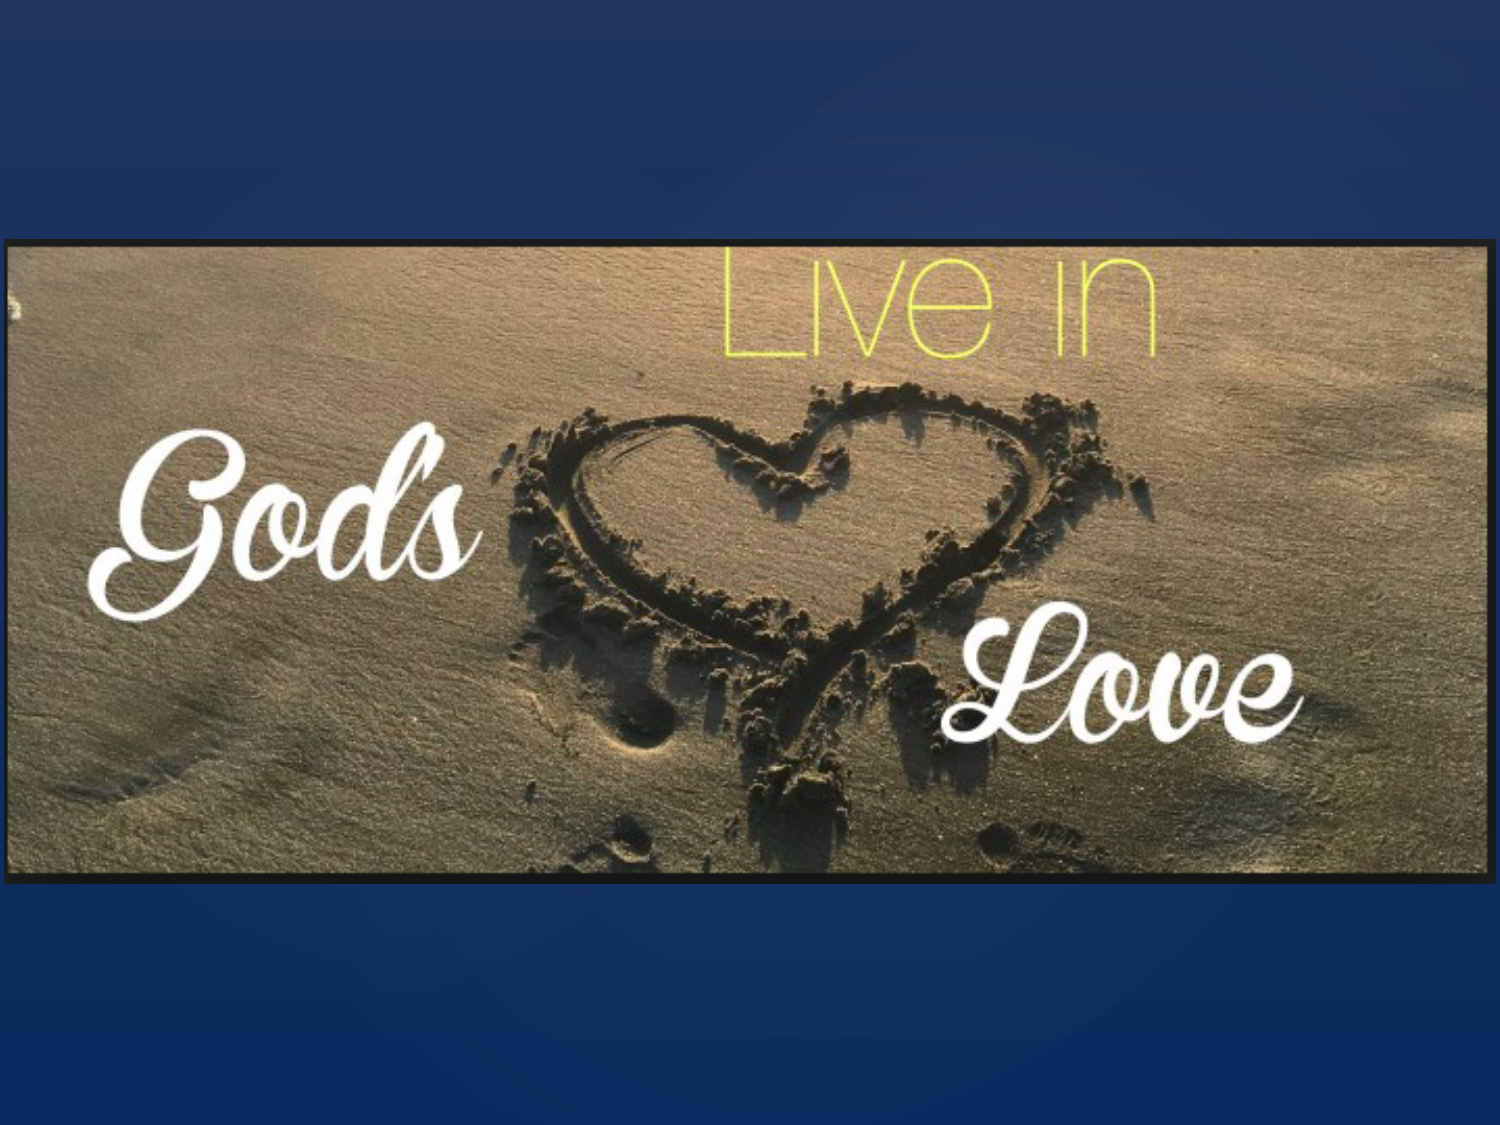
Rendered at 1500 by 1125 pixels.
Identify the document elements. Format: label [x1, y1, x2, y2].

picture [3, 239, 1497, 884]
